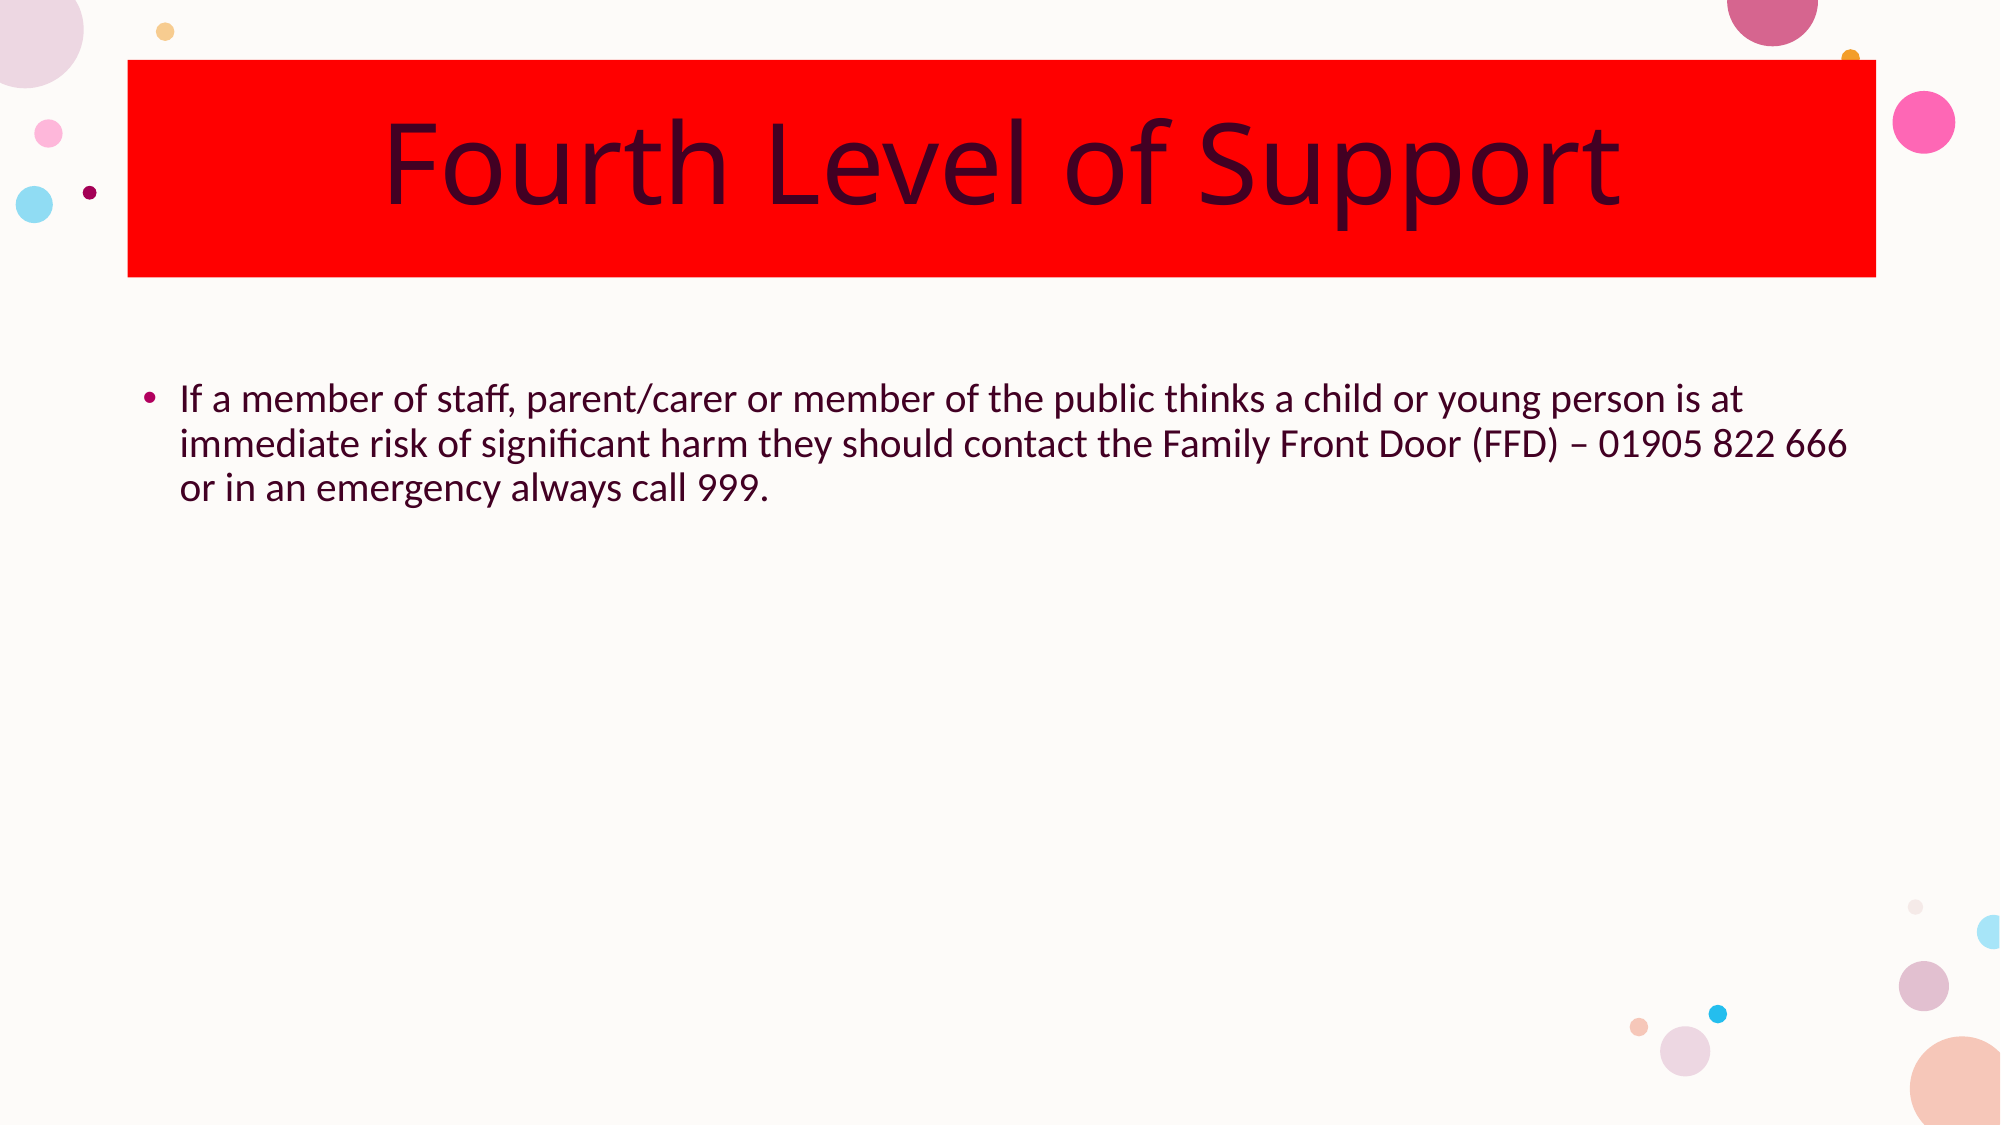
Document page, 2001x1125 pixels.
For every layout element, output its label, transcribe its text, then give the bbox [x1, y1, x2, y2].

list If a member of staff, parent/carer or member of the public thinks a child or young person is at immediate risk of significant harm they should contact the Family Front Door (FFD) – 01905 822 666 or in an emergency always call 999. [127, 299, 1877, 520]
title Fourth Level of Support [127, 59, 1877, 278]
